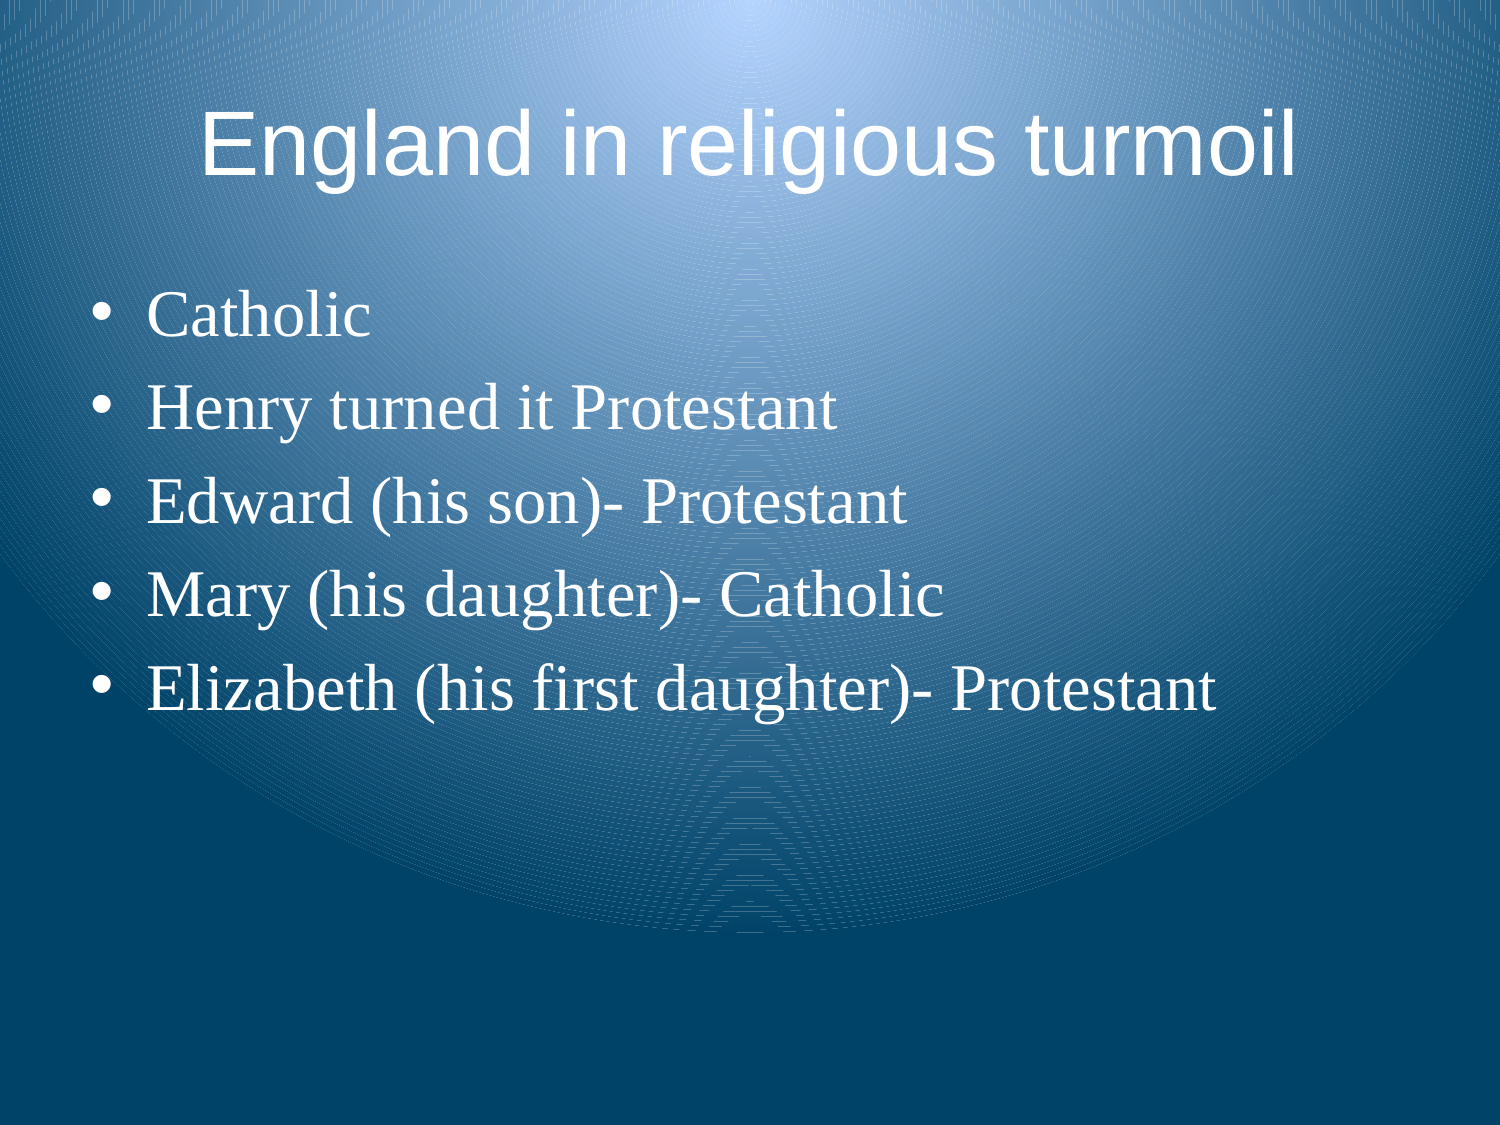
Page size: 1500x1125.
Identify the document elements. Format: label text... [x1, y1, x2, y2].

list Catholic Henry turned it Protestant Edward (his son)- Protestant Mary (his daughter)- Catholic Elizabeth (his first daughter)- Protestant [75, 262, 1425, 1005]
title England in religious turmoil [75, 45, 1425, 233]
